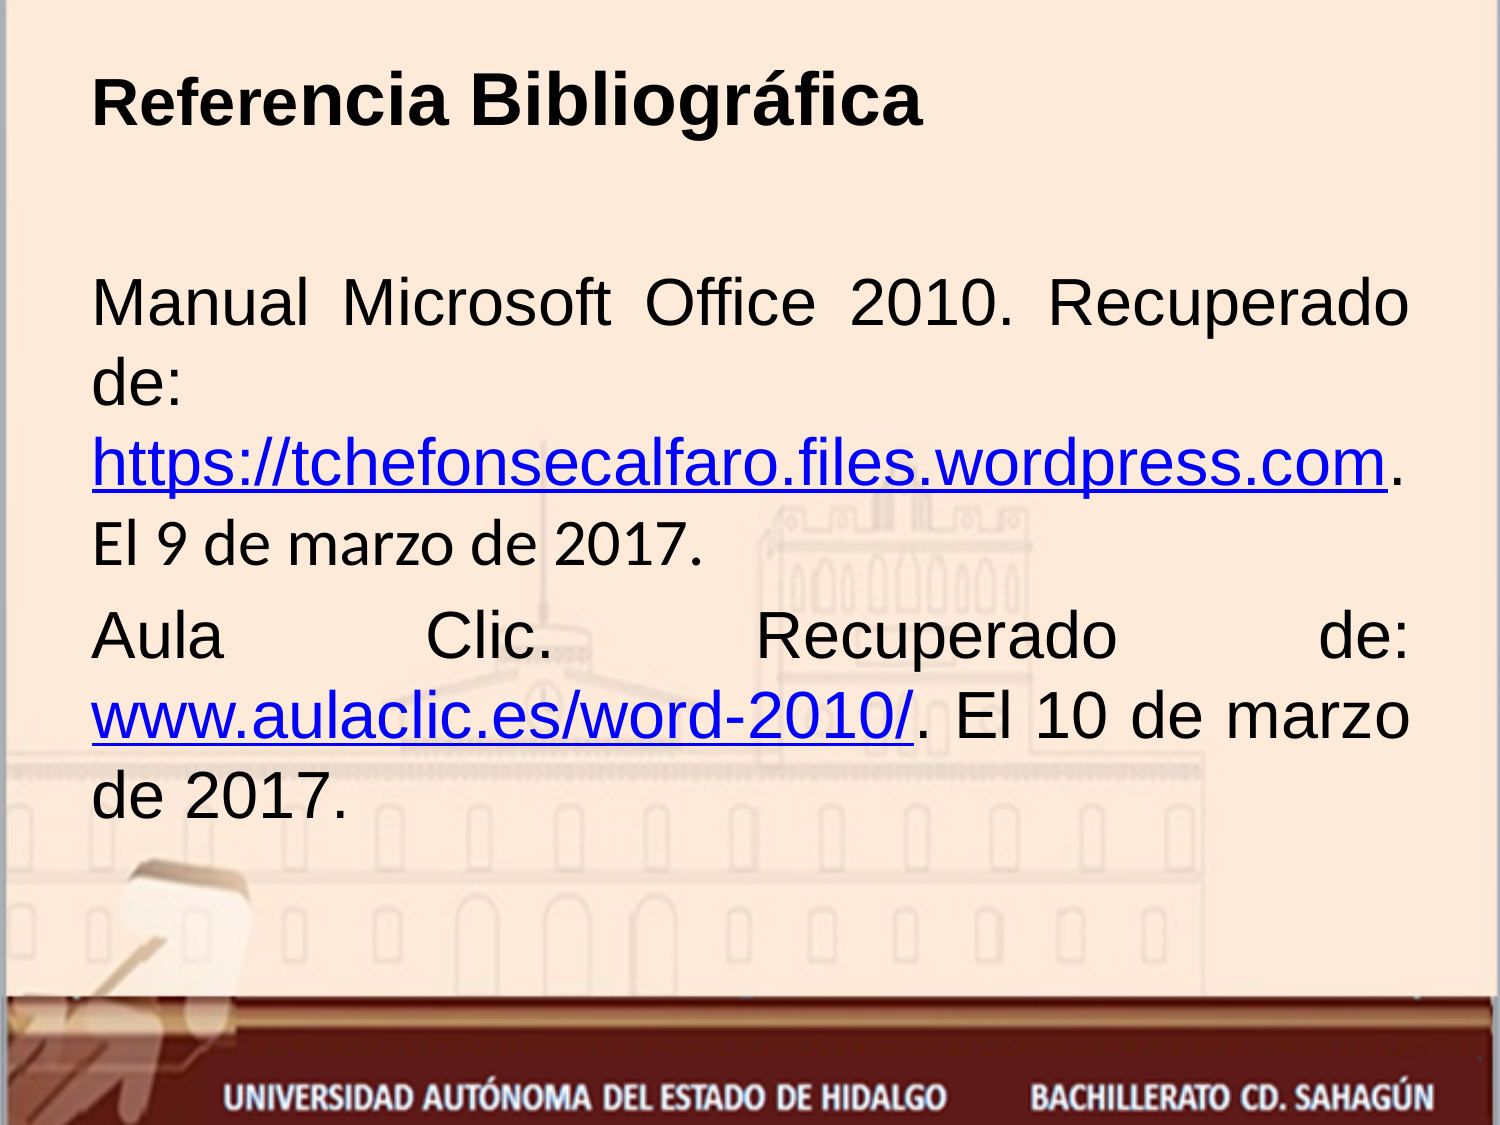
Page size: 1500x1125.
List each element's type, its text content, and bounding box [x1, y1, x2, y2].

list Referencia Bibliográfica Manual Microsoft Office 2010. Recuperado de: https://tchefonsecalfaro.files.wordpress.com. El 9 de marzo de 2017. Aula Clic. Recuperado de: www.aulaclic.es/word-2010/. El 10 de marzo de 2017. [76, 0, 1427, 920]
picture [0, 0, 1500, 1125]
